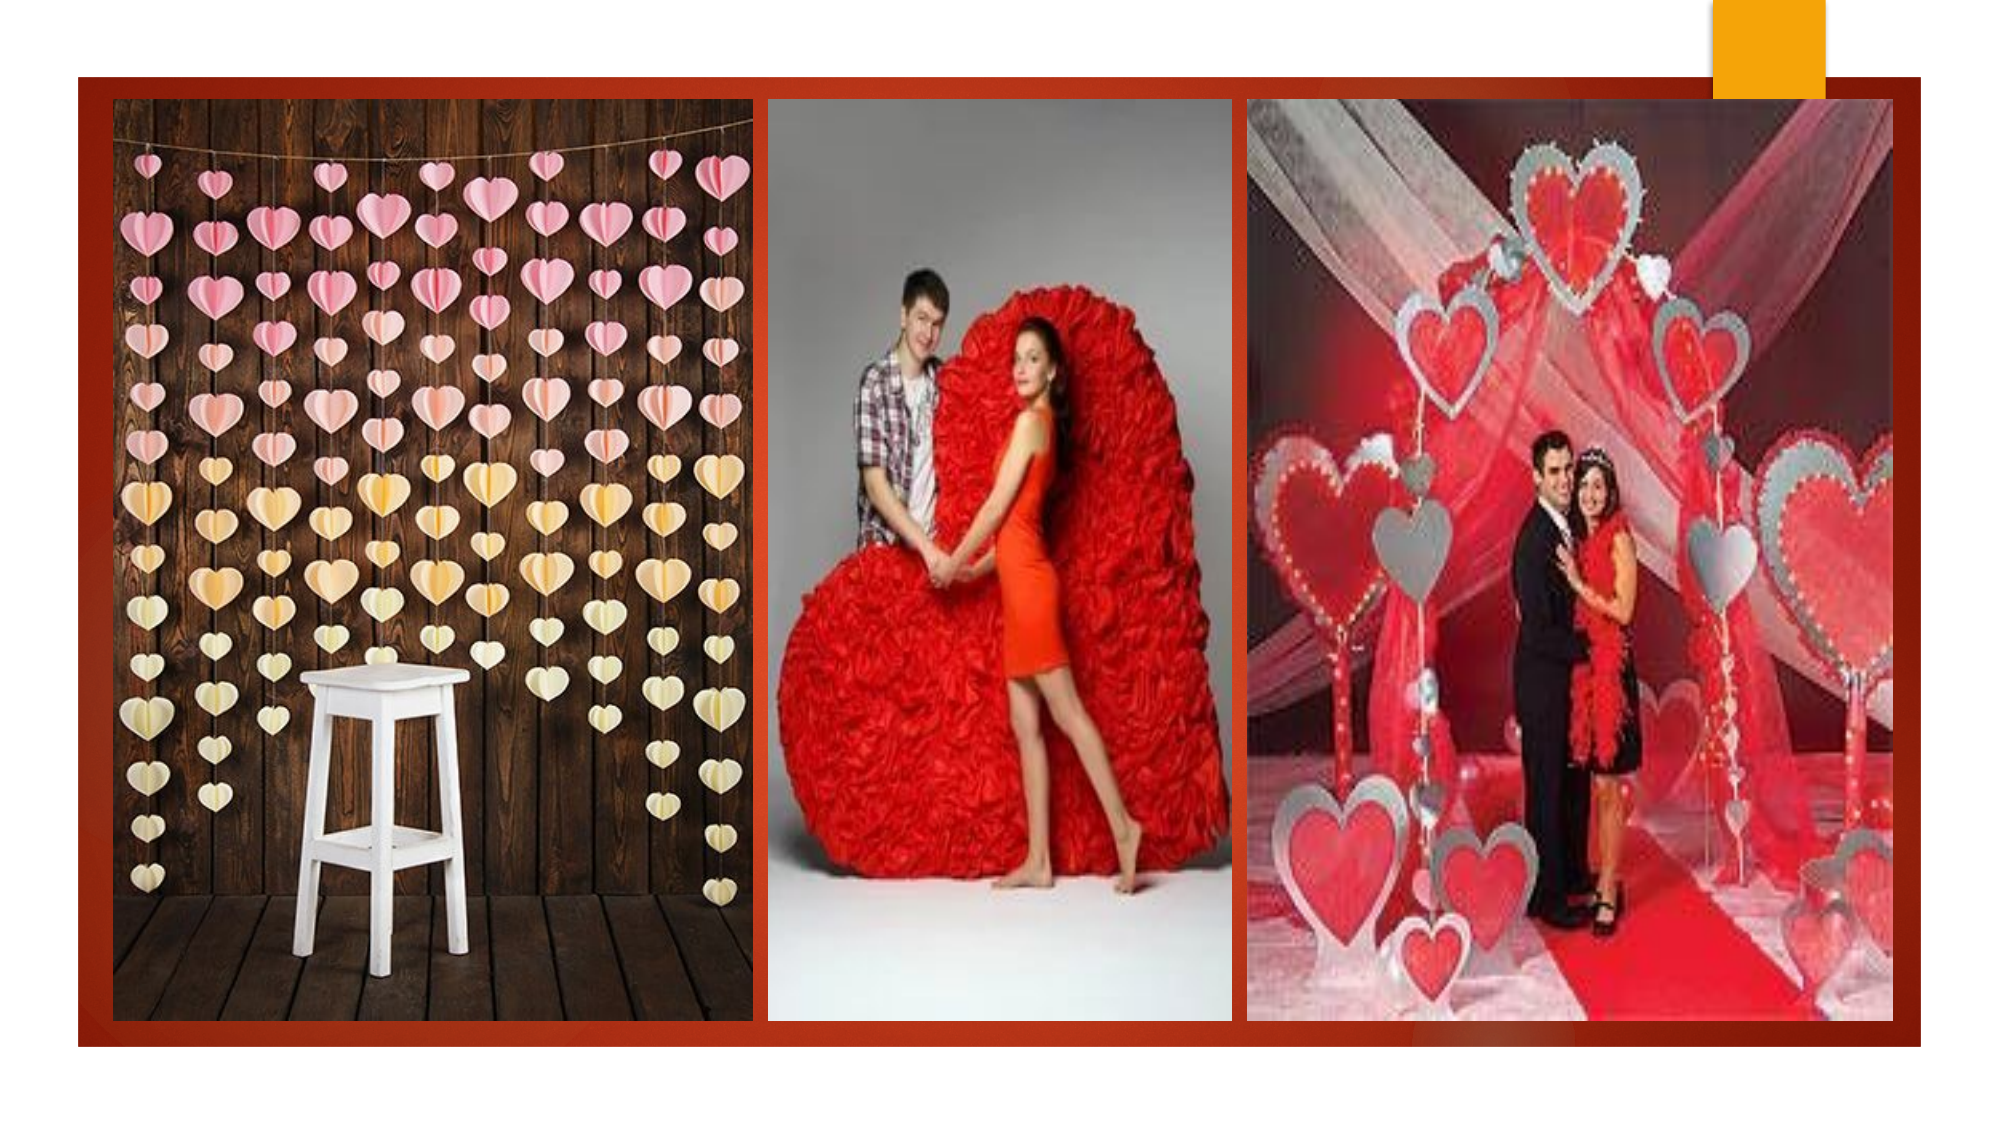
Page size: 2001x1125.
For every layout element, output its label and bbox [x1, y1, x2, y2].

picture [113, 98, 753, 1021]
picture [1247, 98, 1894, 1021]
picture [768, 98, 1232, 1021]
